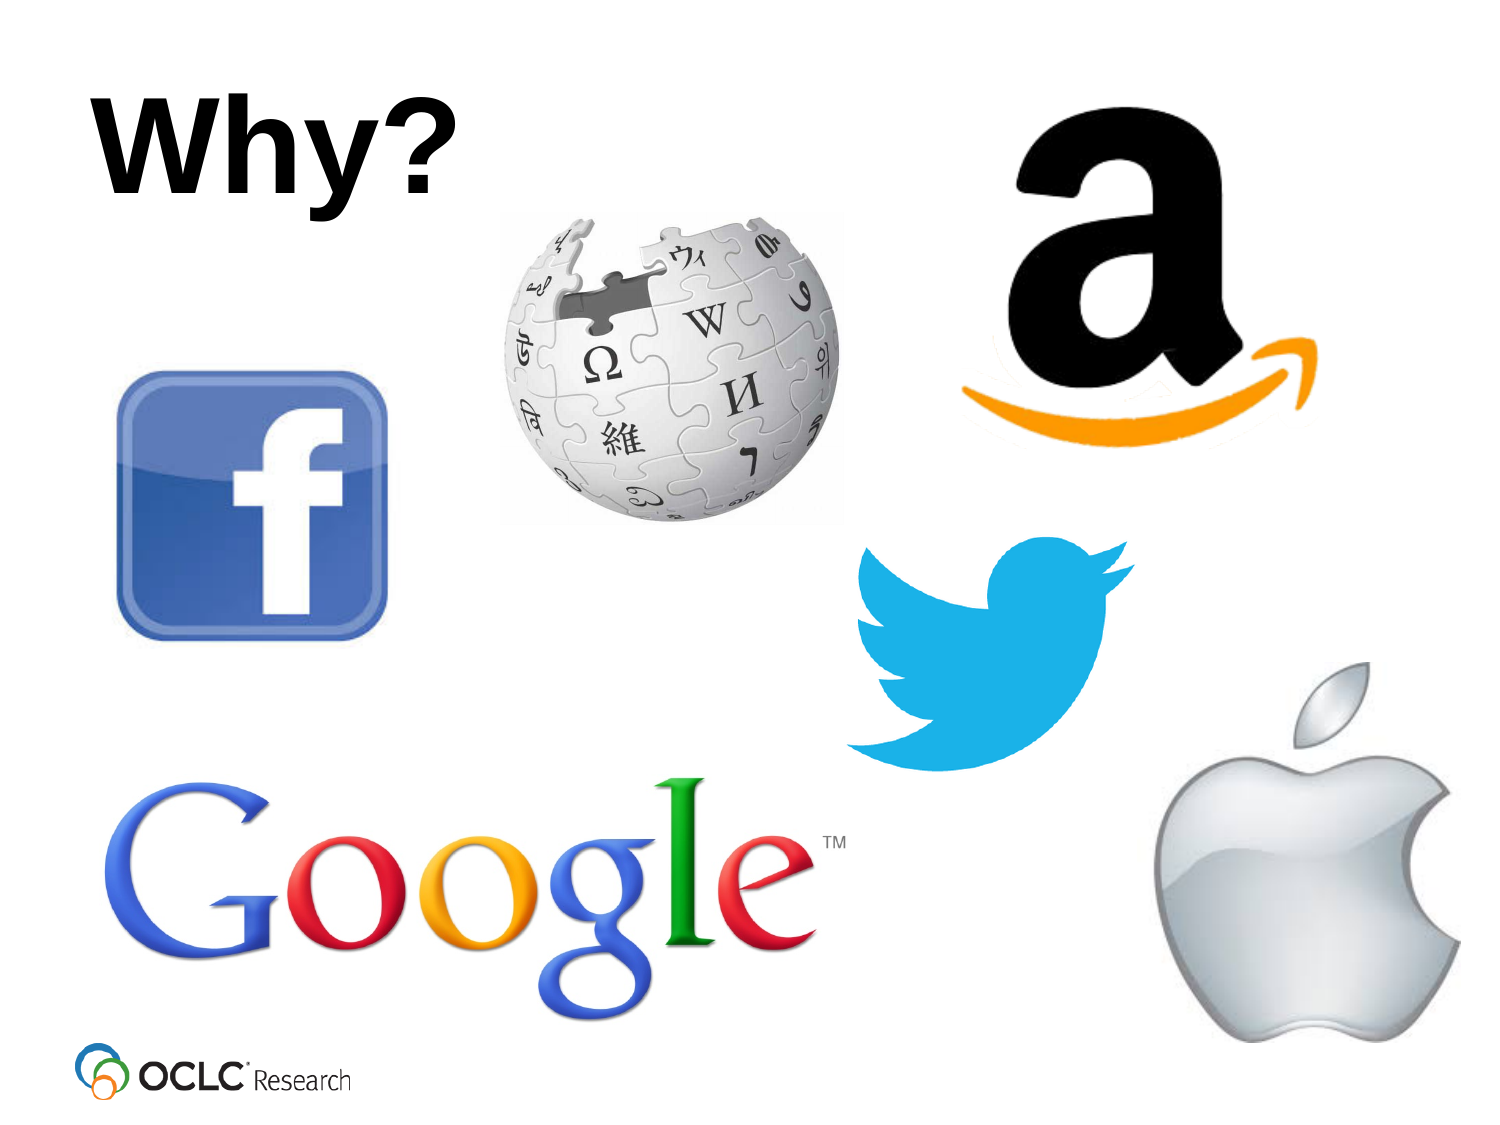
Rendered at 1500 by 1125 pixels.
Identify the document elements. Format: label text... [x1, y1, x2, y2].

picture [37, 362, 468, 649]
picture [75, 1043, 350, 1100]
picture [99, 87, 1462, 1043]
title Why? [75, 45, 1425, 233]
